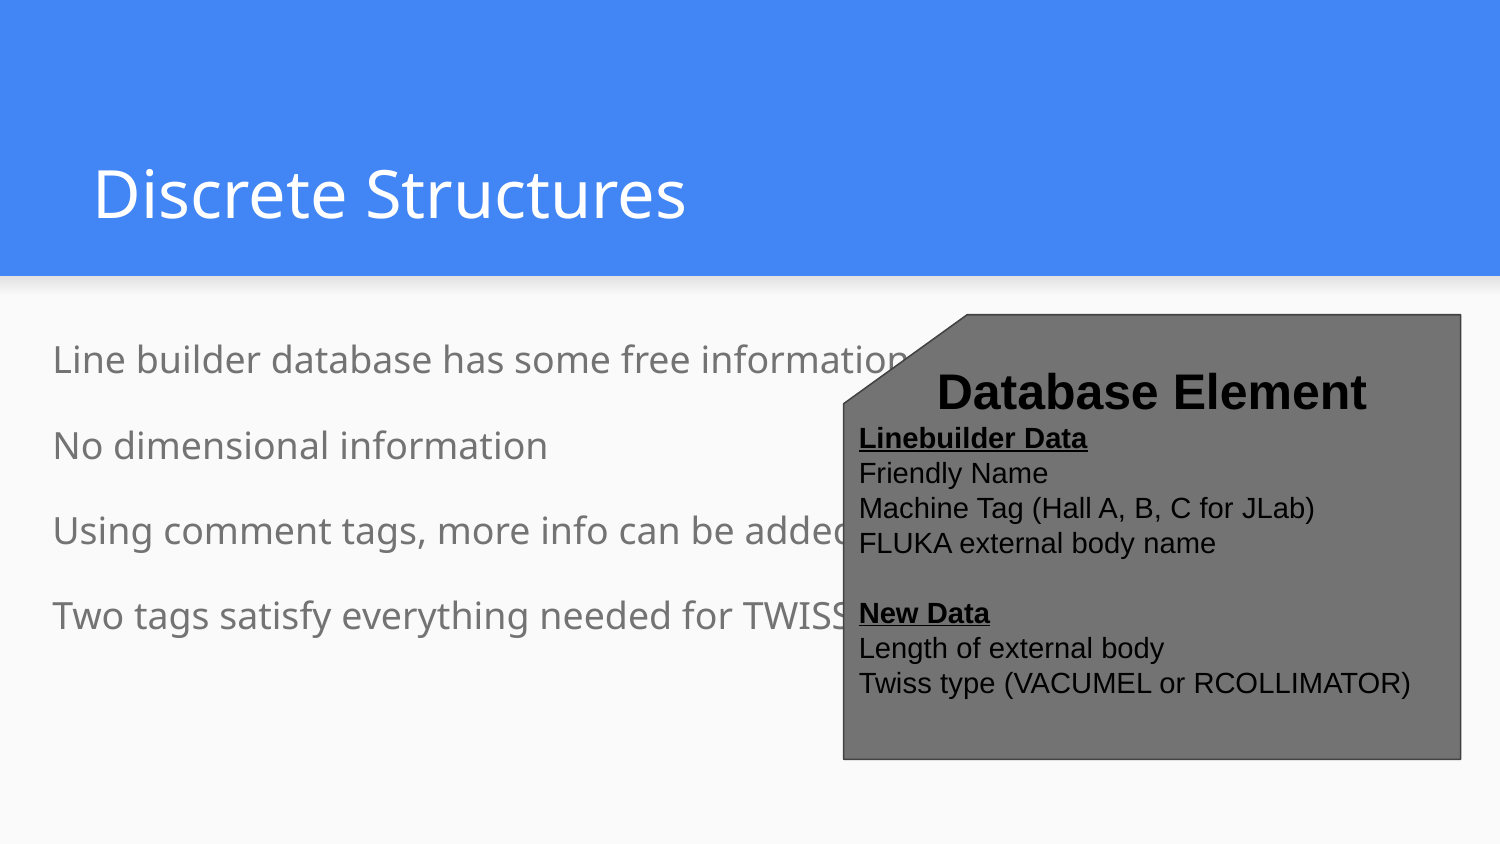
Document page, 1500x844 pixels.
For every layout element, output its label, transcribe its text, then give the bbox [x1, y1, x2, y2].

title Discrete Structures [77, 121, 1427, 248]
text_box Database Element Linebuilder Data Friendly Name Machine Tag (Hall A, B, C for JLab) FLUKA external body name New Data Length of external body Twiss type (VACUMEL or RCOLLIMATOR) [843, 314, 1461, 760]
list Line builder database has some free information No dimensional information Using comment tags, more info can be added Two tags satisfy everything needed for TWISS [37, 314, 965, 760]
